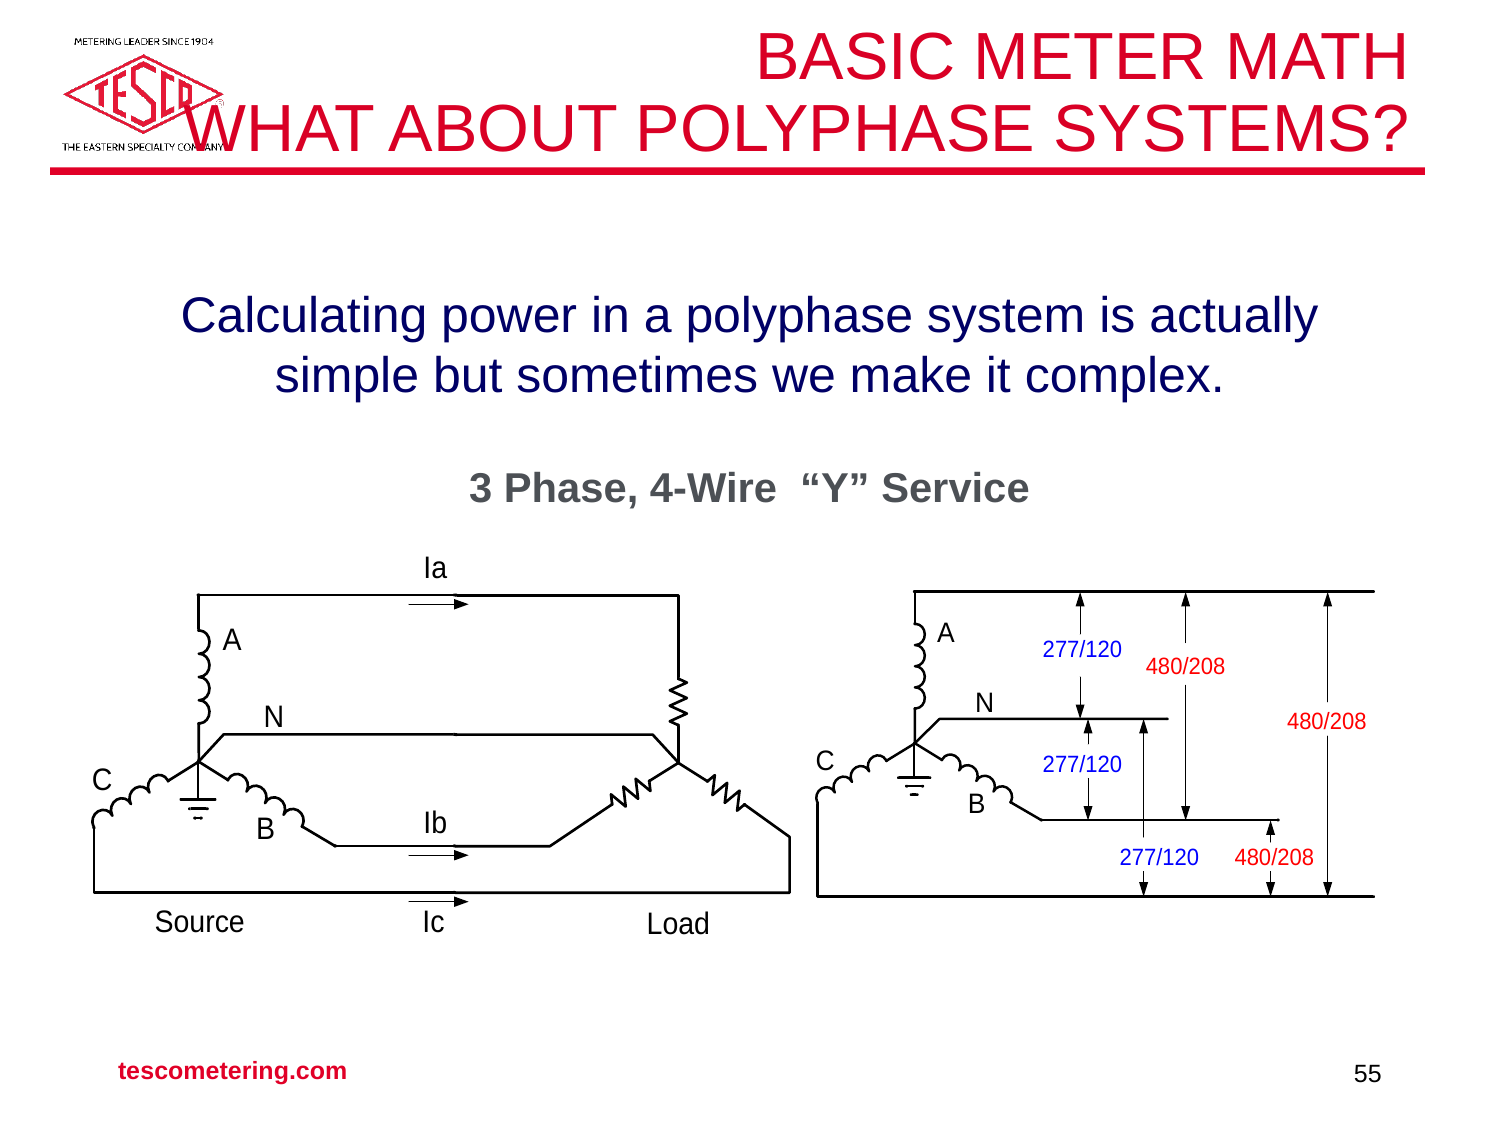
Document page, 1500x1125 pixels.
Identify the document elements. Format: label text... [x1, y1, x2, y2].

picture [62, 36, 75, 153]
slide_number 55 [1059, 1042, 1397, 1103]
title Basic Meter Math What about polyphase systems? [75, 0, 1425, 188]
footer tescometering.com [103, 1039, 610, 1100]
text_box 3 Phase, 4-Wire “Y” Service [74, 441, 1425, 531]
picture [812, 587, 1378, 901]
text_box Calculating power in a polyphase system is actually simple but sometimes we make it complex. [99, 274, 1400, 410]
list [88, 543, 794, 947]
